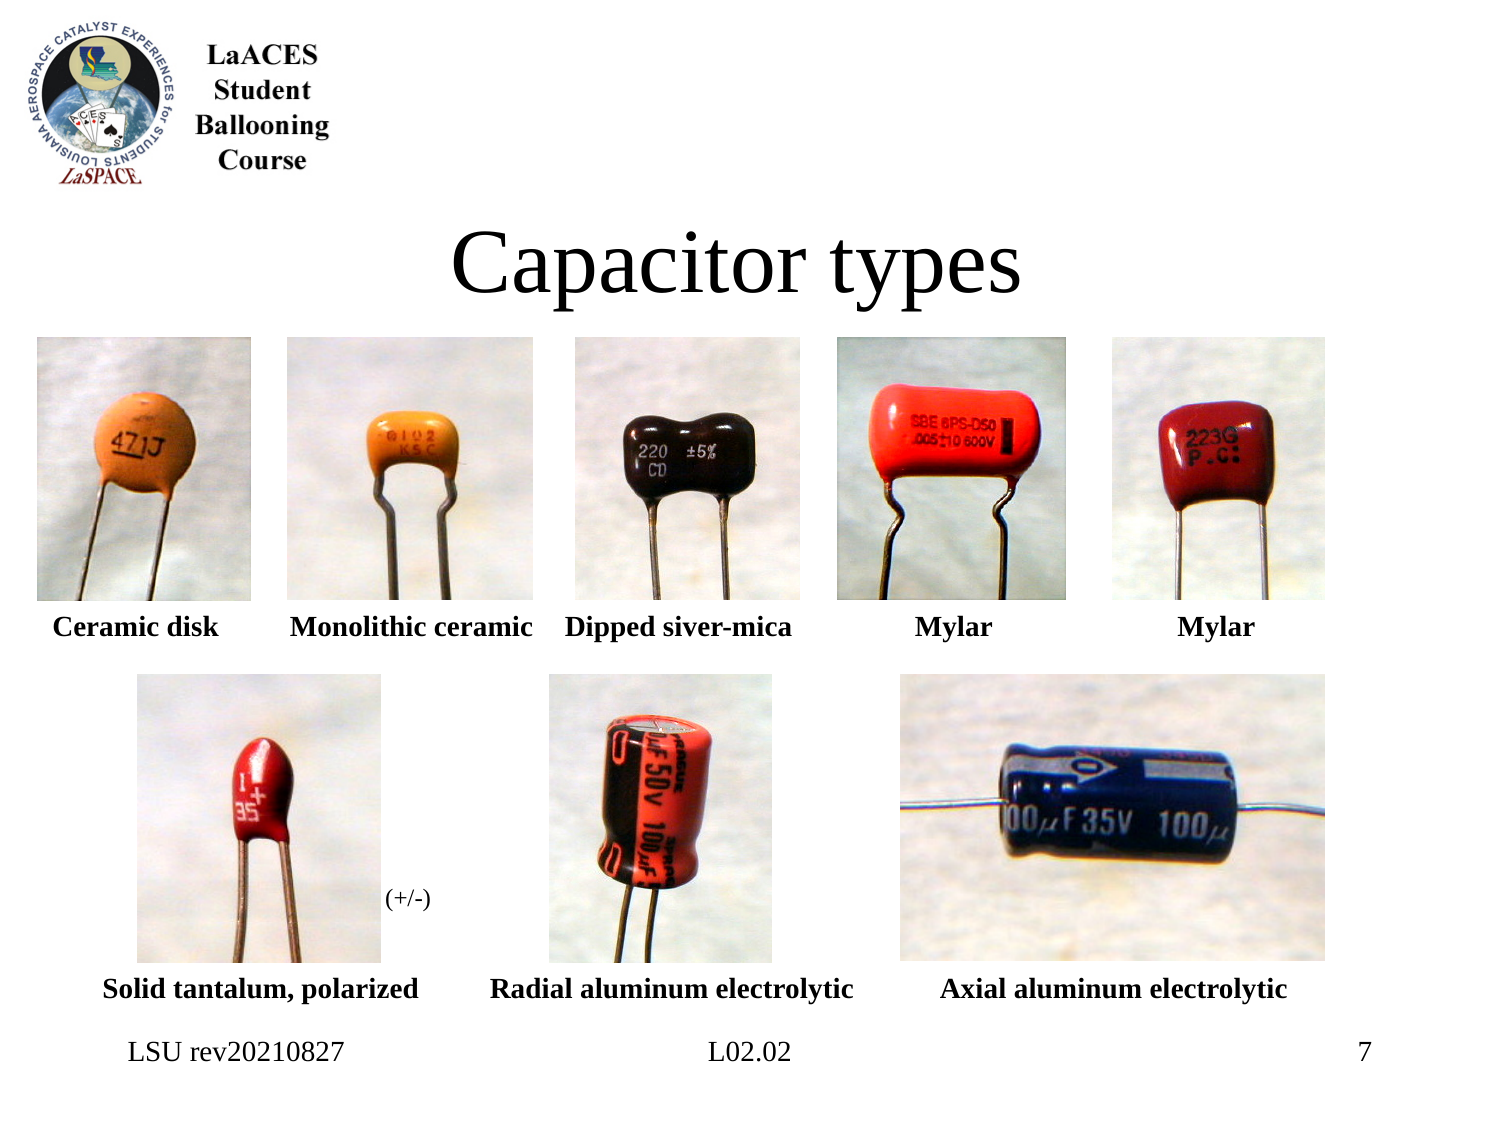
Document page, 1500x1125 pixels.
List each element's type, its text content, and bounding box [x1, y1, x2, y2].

slide_number LSU rev20210827 [112, 1024, 426, 1101]
title Capacitor types [99, 187, 1375, 325]
slide_number 7 [1074, 1024, 1388, 1101]
text_box Monolithic ceramic [275, 599, 549, 650]
text_box Radial aluminum electrolytic [474, 962, 888, 1013]
text_box Dipped siver-mica [549, 599, 813, 650]
text_box Mylar [1162, 610, 1288, 650]
text_box Mylar [900, 610, 1025, 650]
text_box Ceramic disk [37, 609, 250, 650]
picture [0, 0, 1500, 1125]
text_box Axial aluminum electrolytic [924, 968, 1325, 1013]
subtitle Ceramic disk Monolithic ceramic Dipped silvered-mica Mylar or polyester Aluminum electrolytic (+/-) Tantalum (+/-) [386, 750, 475, 963]
footer L02.02 [512, 1024, 988, 1101]
text_box Solid tantalum, polarized [87, 962, 450, 1013]
